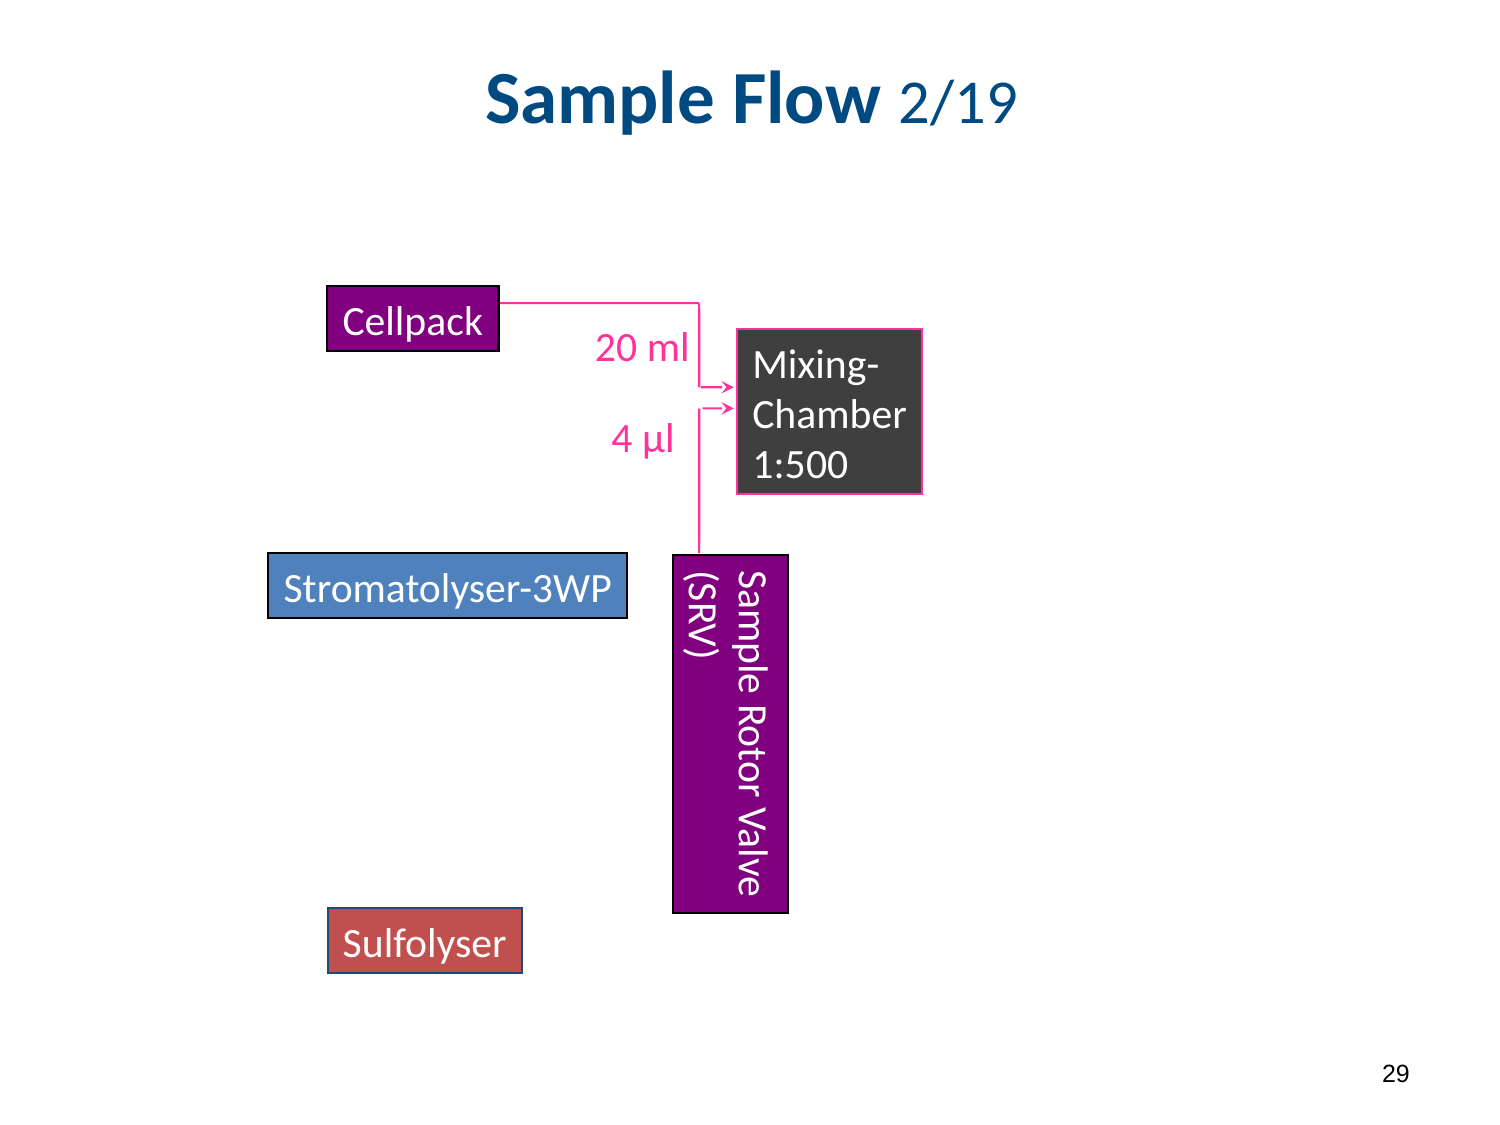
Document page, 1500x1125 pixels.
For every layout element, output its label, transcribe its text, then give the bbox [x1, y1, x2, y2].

text_box Stromatolyser-3WP [268, 553, 628, 619]
text_box Sample Rotor Valve (SRV) [673, 554, 789, 913]
title Sample Flow 2/19 [76, 19, 1427, 169]
text_box Cellpack [327, 285, 499, 352]
text_box Mixing- Chamber 1:500 [739, 328, 923, 495]
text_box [458, 302, 734, 554]
text_box Sulfolyser [327, 908, 522, 974]
slide_number 28 [1074, 1042, 1425, 1103]
